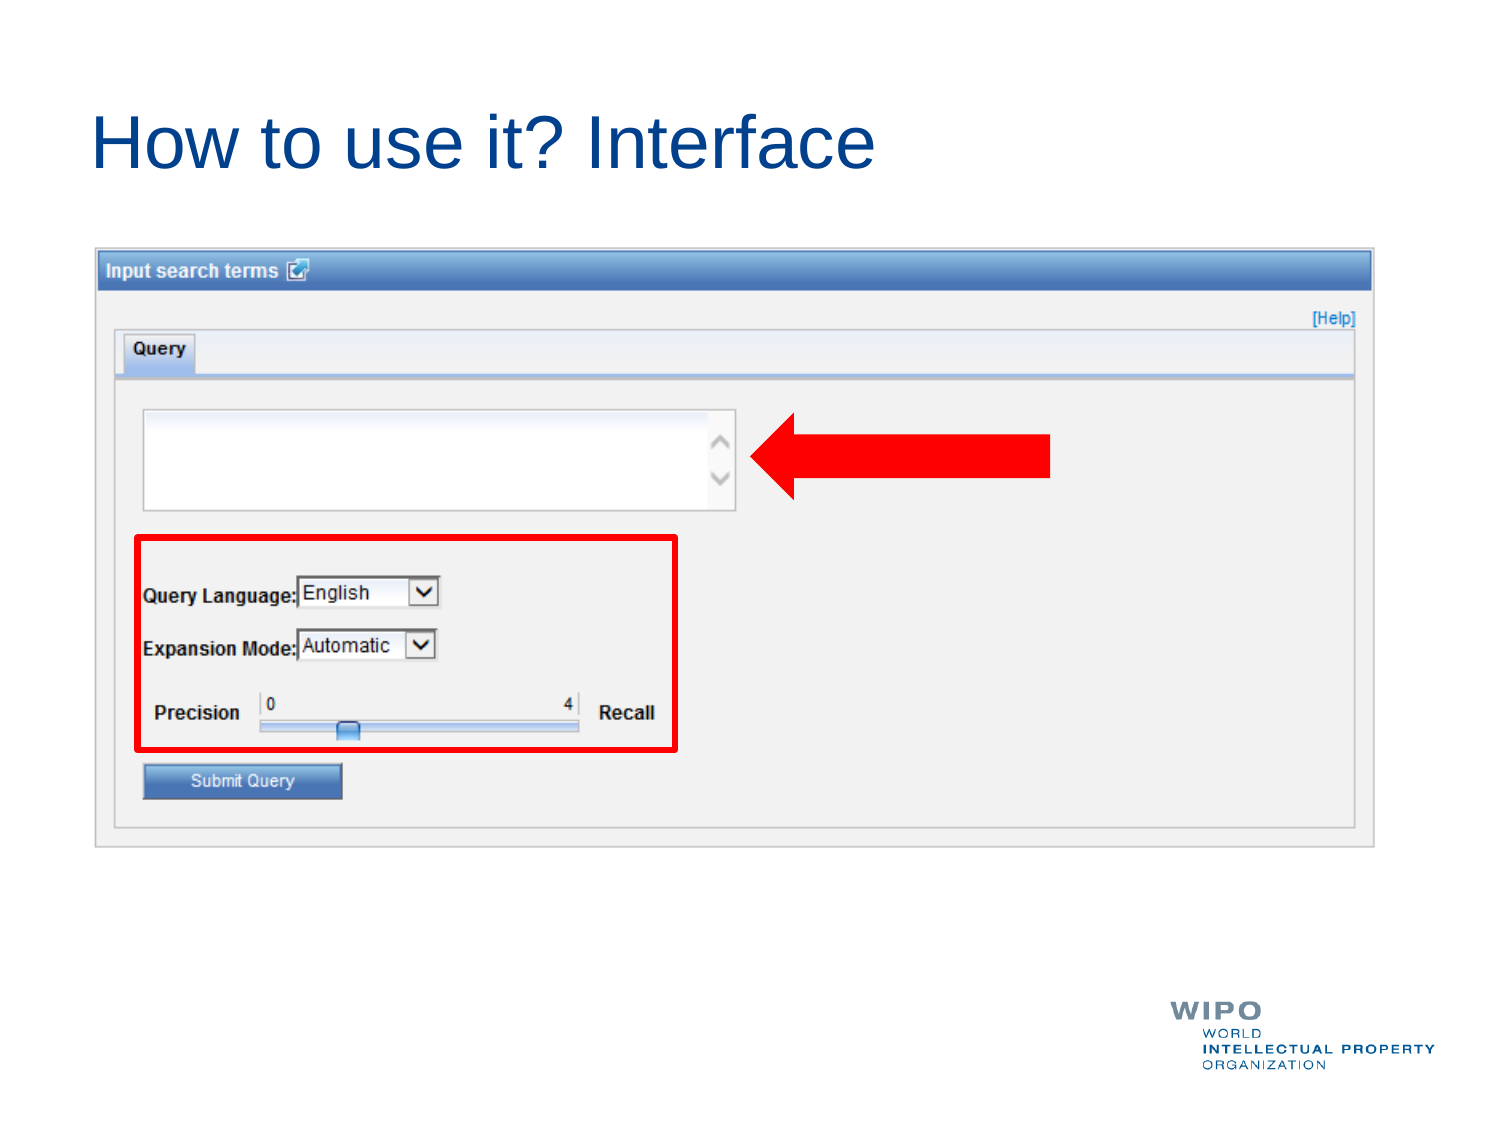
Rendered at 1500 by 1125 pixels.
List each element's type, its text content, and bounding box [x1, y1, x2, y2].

picture [0, 0, 1500, 1125]
title How to use it? Interface [75, 45, 1425, 233]
